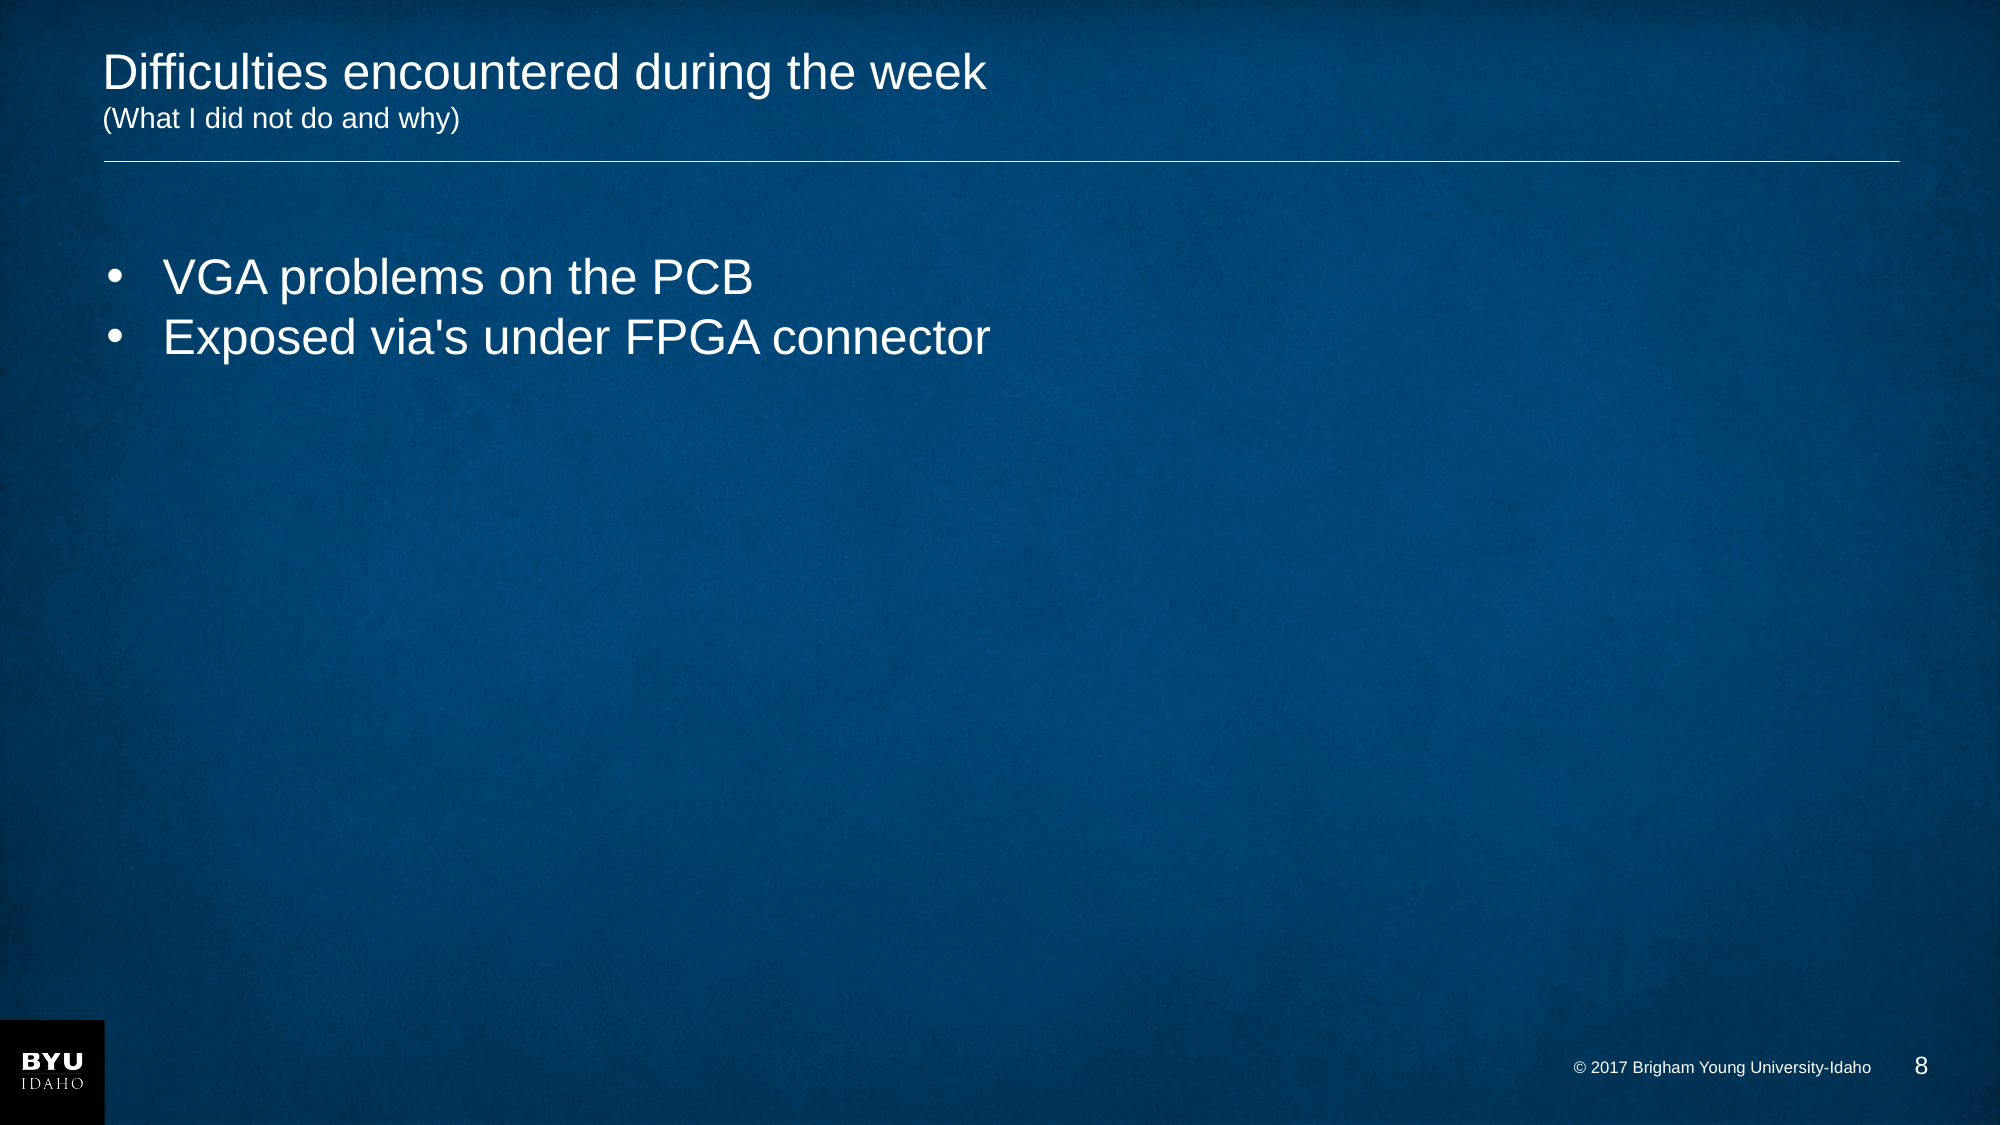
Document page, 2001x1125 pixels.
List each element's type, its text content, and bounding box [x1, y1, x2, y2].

title Difficulties encountered during the week (What I did not do and why) [87, 12, 1900, 162]
picture [0, 0, 2000, 1125]
text_box VGA problems on the PCB Exposed via's under FPGA connector [91, 237, 1867, 373]
